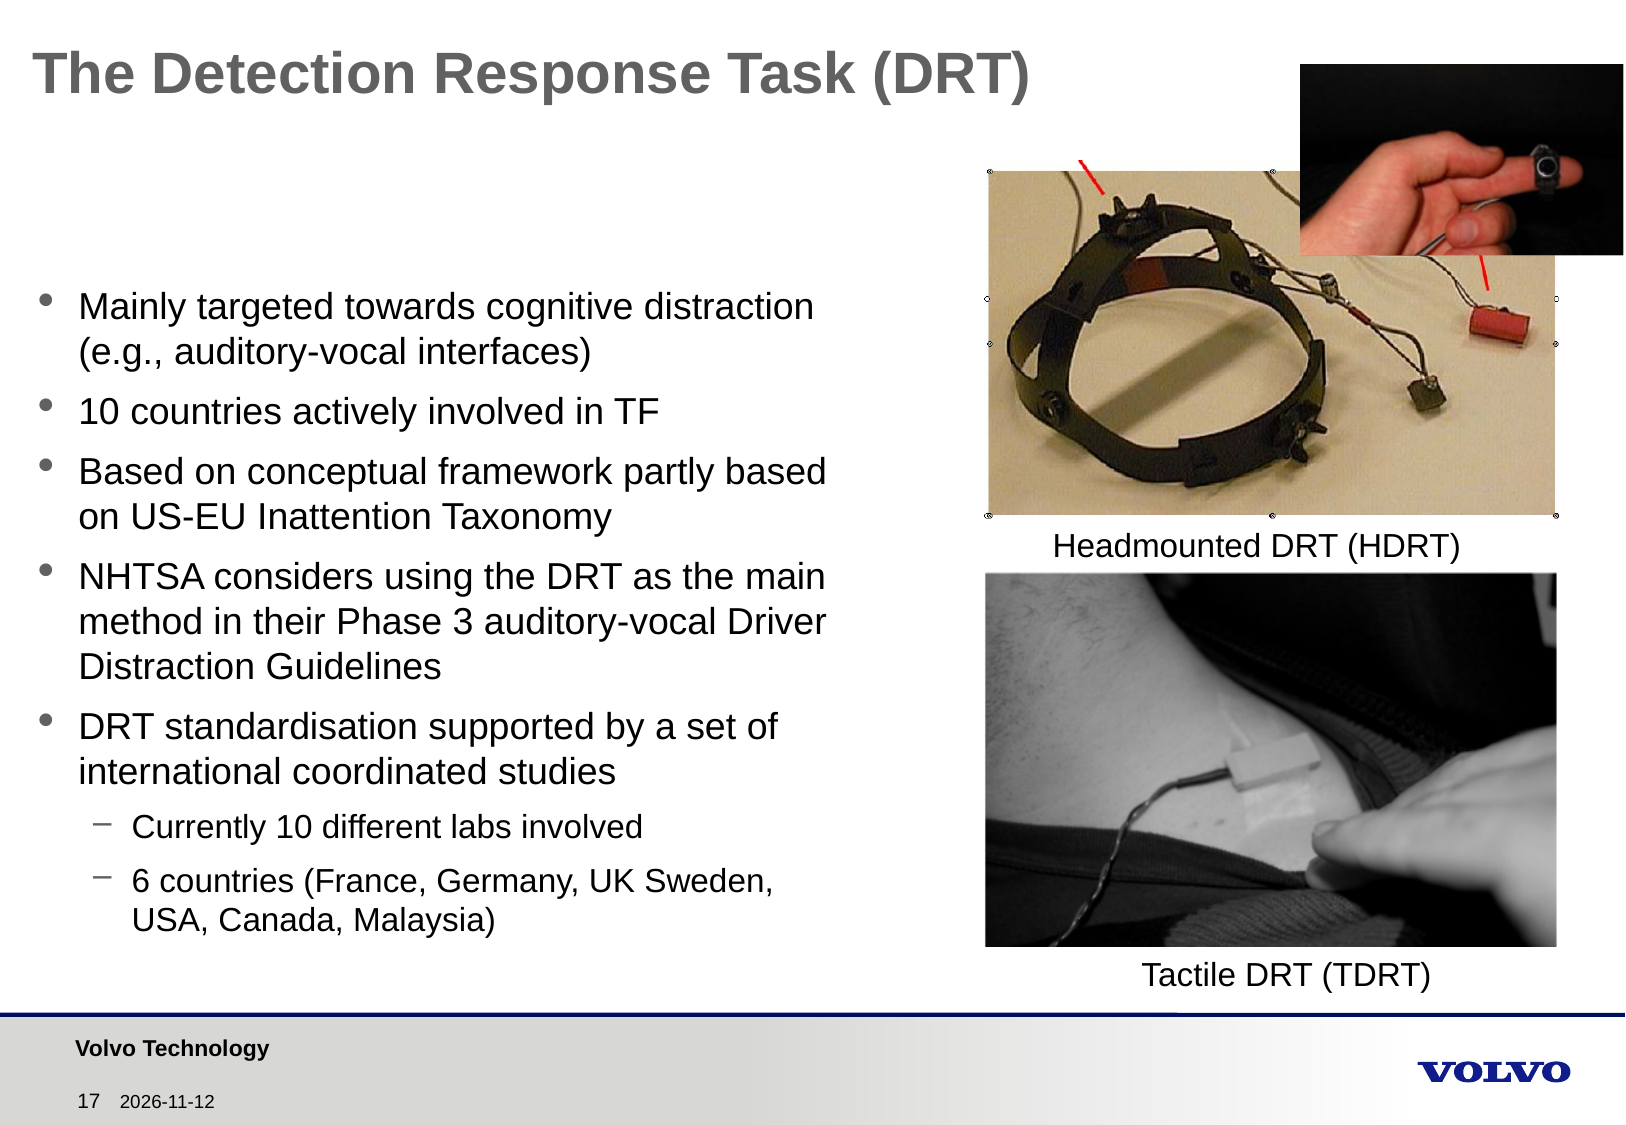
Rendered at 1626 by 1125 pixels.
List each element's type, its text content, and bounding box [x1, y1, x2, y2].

title The Detection Response Task (DRT) [17, 35, 1475, 192]
text_box Tactile DRT (TDRT) [1126, 946, 1585, 1017]
text_box Headmounted DRT (HDRT) [1037, 516, 1612, 582]
slide_number 17 [62, 1085, 133, 1121]
picture [984, 64, 1625, 519]
list Mainly targeted towards cognitive distraction (e.g., auditory-vocal interfaces) 10 countries actively involved in TF Based on conceptual framework partly based on US-EU Inattention Taxonomy NHTSA considers using the DRT as the main method in their Phase 3 auditory-vocal Driver Distraction Guidelines DRT standardisation supported by a set of international coordinated studies Currently 10 different labs involved 6 countries (France, Germany, UK Sweden, USA, Canada, Malaysia) [24, 274, 871, 922]
picture [984, 570, 1557, 947]
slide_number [104, 1085, 233, 1120]
